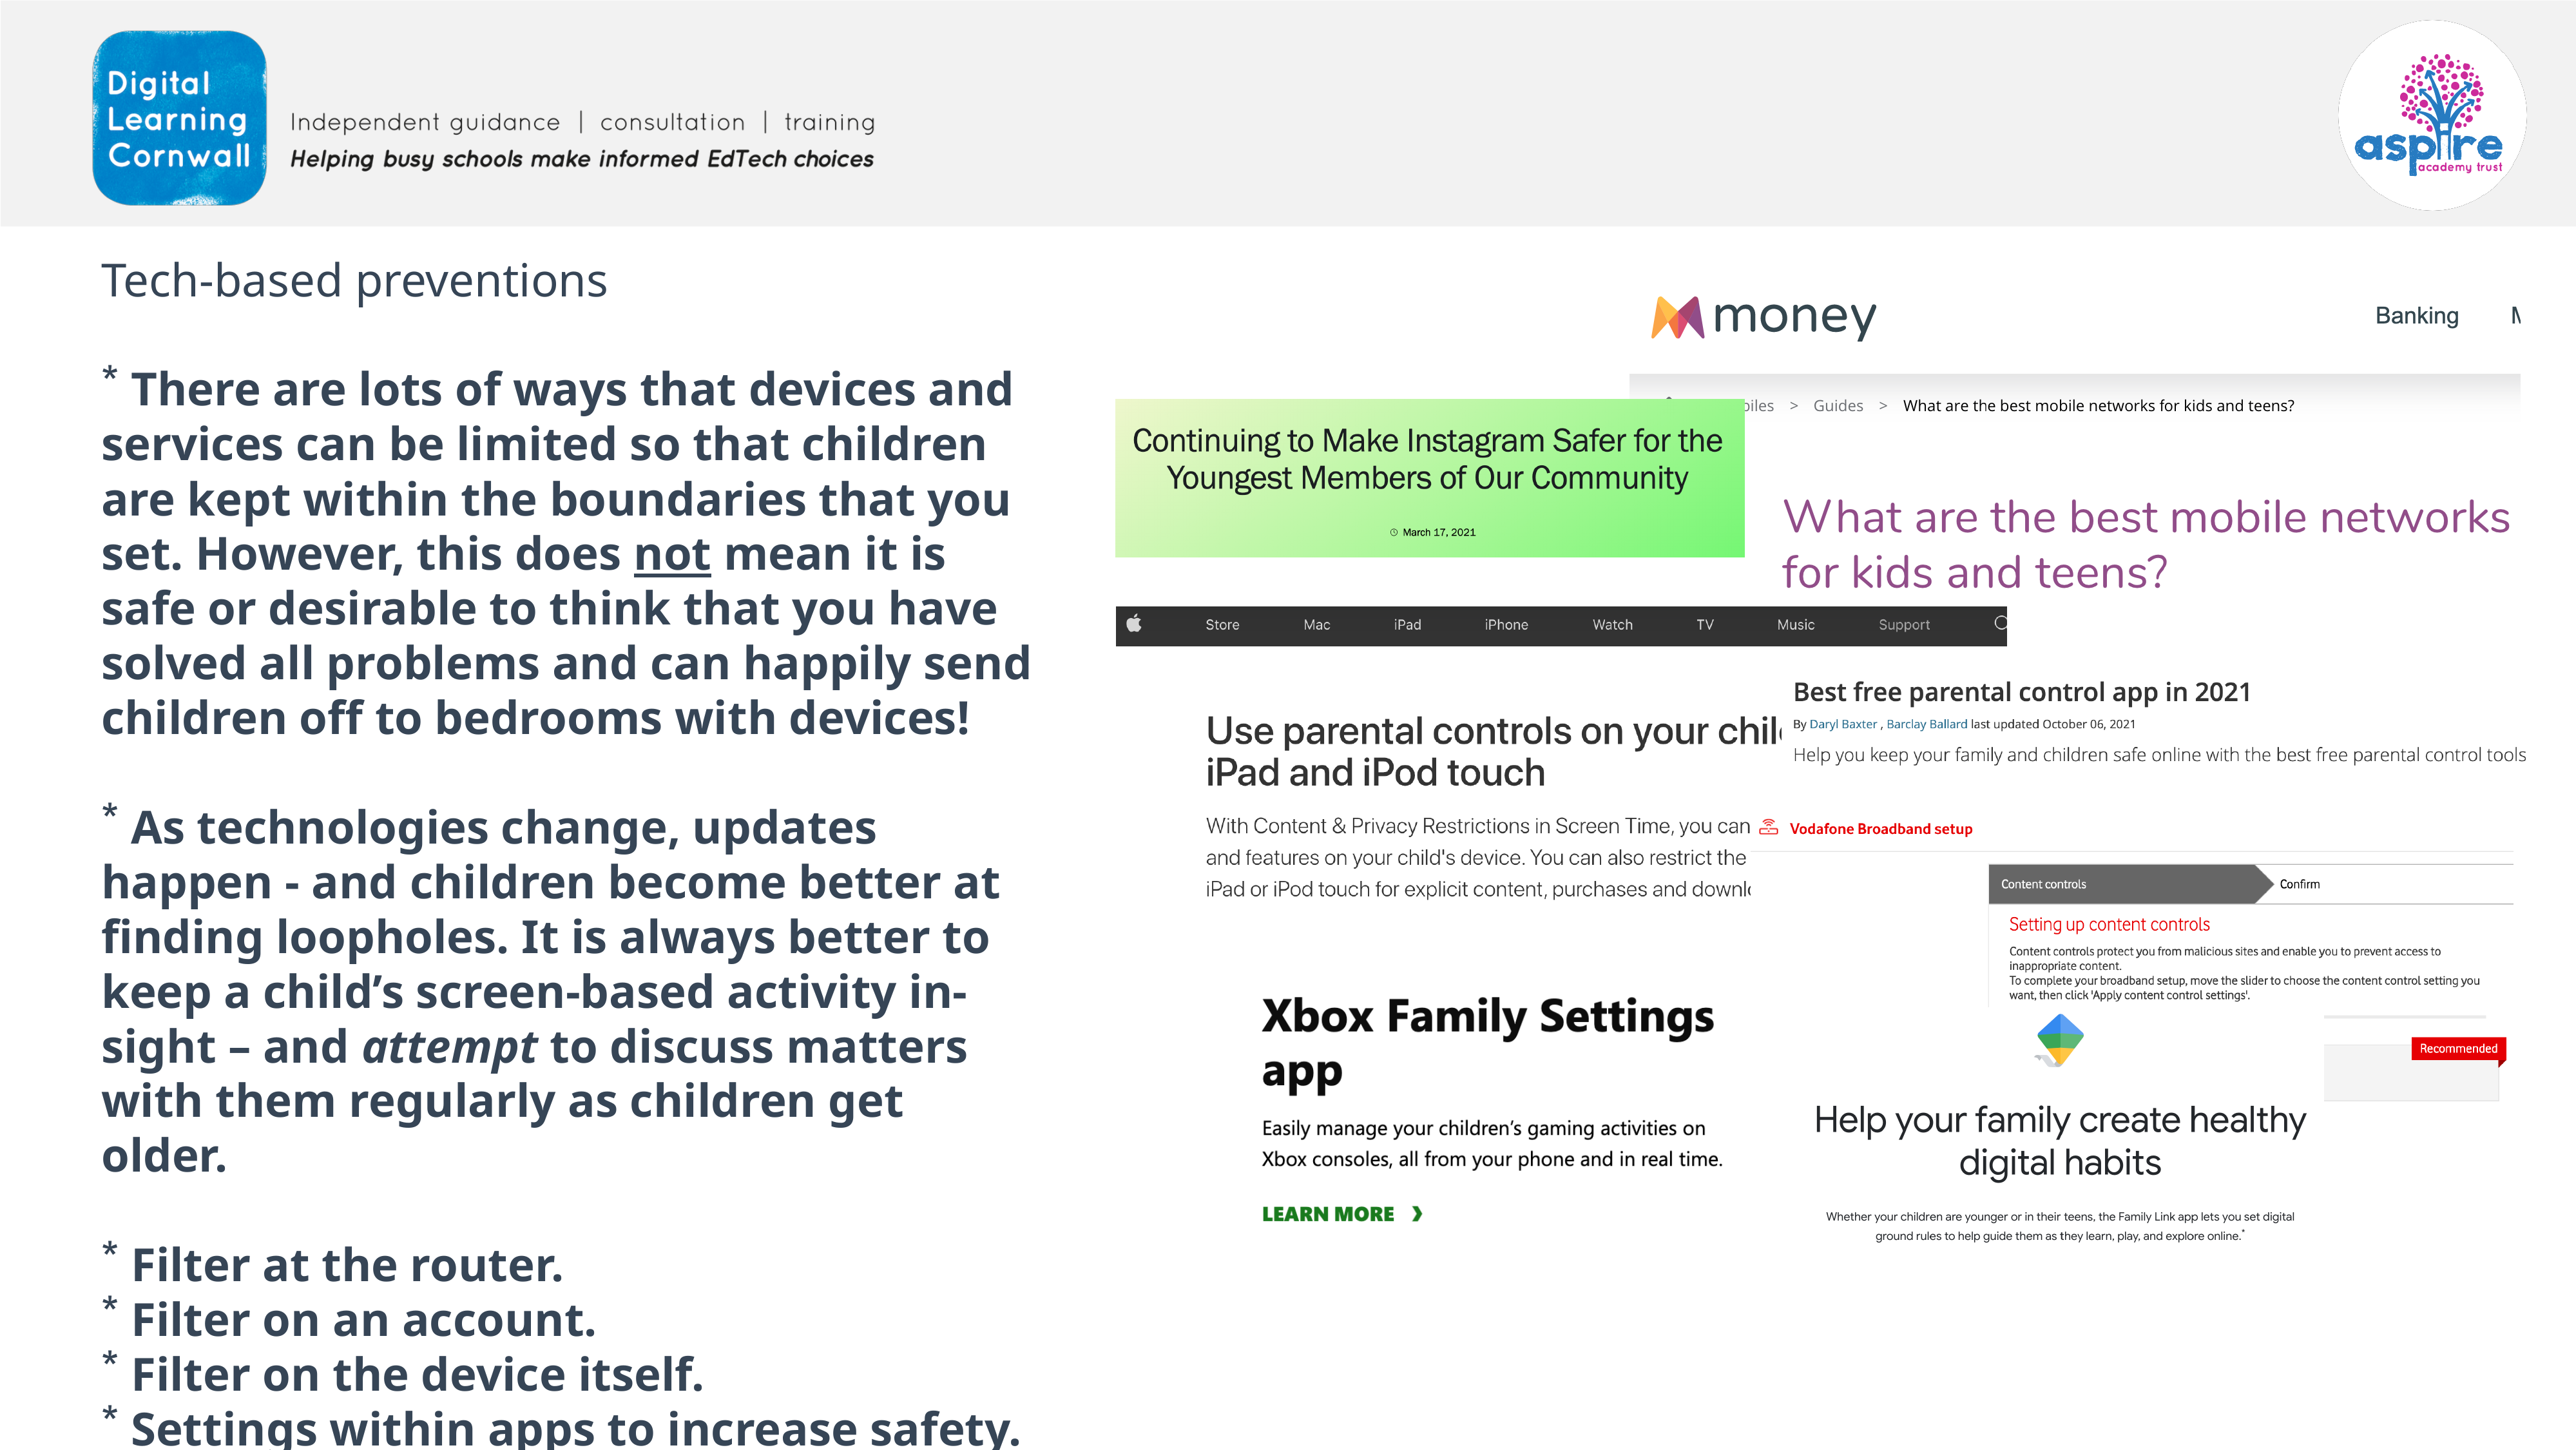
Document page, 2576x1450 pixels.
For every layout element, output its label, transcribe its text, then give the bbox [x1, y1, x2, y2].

picture [1235, 962, 1749, 1254]
text_box Tech-based preventions There are lots of ways that devices and services can be limited so that children are kept within the boundaries that you set. However, this does not mean it is safe or desirable to think that you have solved all problems and can happily send children off to bedrooms with devices! As technologies change, updates happen - and children become better at finding loopholes. It is always better to keep a child’s screen-based activity in-sight – and attempt to discuss matters with them regularly as children get older. Filter at the router. Filter on an account. Filter on the device itself. Settings within apps to increase safety. [96, 246, 1047, 1450]
picture [73, 0, 908, 259]
picture [2334, 17, 2530, 213]
picture [1115, 284, 2544, 1252]
